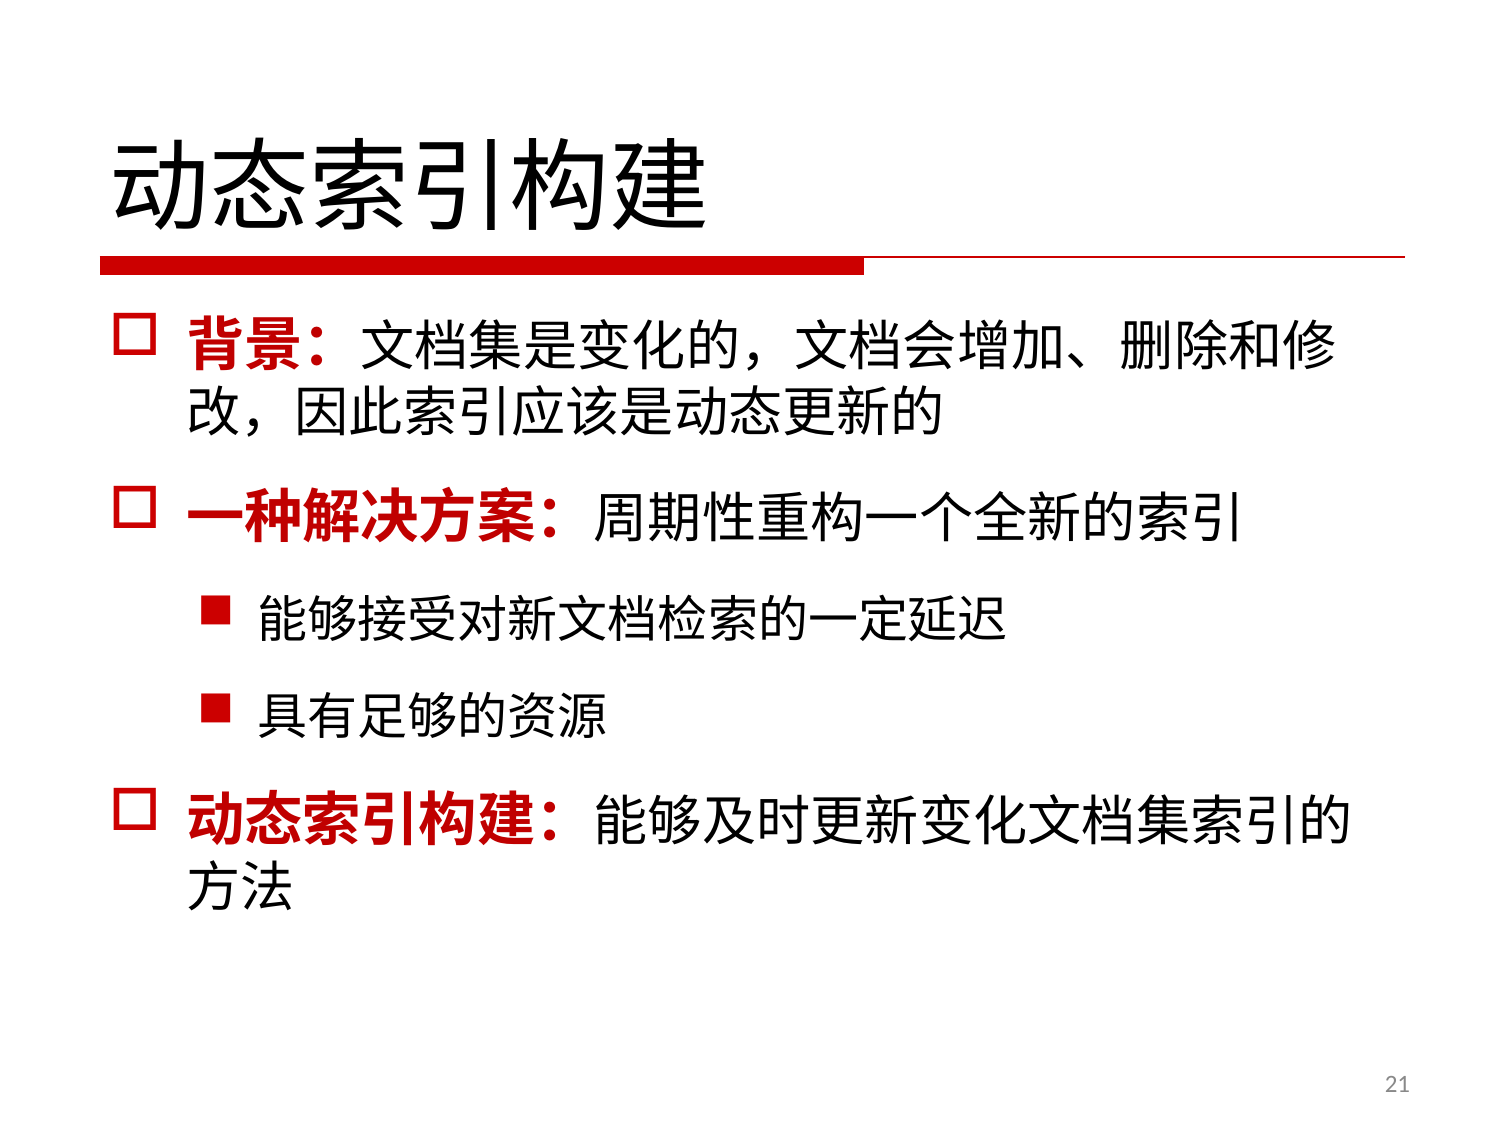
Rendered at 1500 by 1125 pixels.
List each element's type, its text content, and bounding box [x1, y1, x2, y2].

text_box 21 [1074, 1062, 1425, 1103]
title 动态索引构建 [94, 50, 1407, 250]
list 背景：文档集是变化的，文档会增加、删除和修改，因此索引应该是动态更新的 一种解决方案：周期性重构一个全新的索引 能够接受对新文档检索的一定延迟 具有足够的资源 动态索引构建：能够及时更新变化文档集索引的方法 [93, 299, 1407, 1000]
